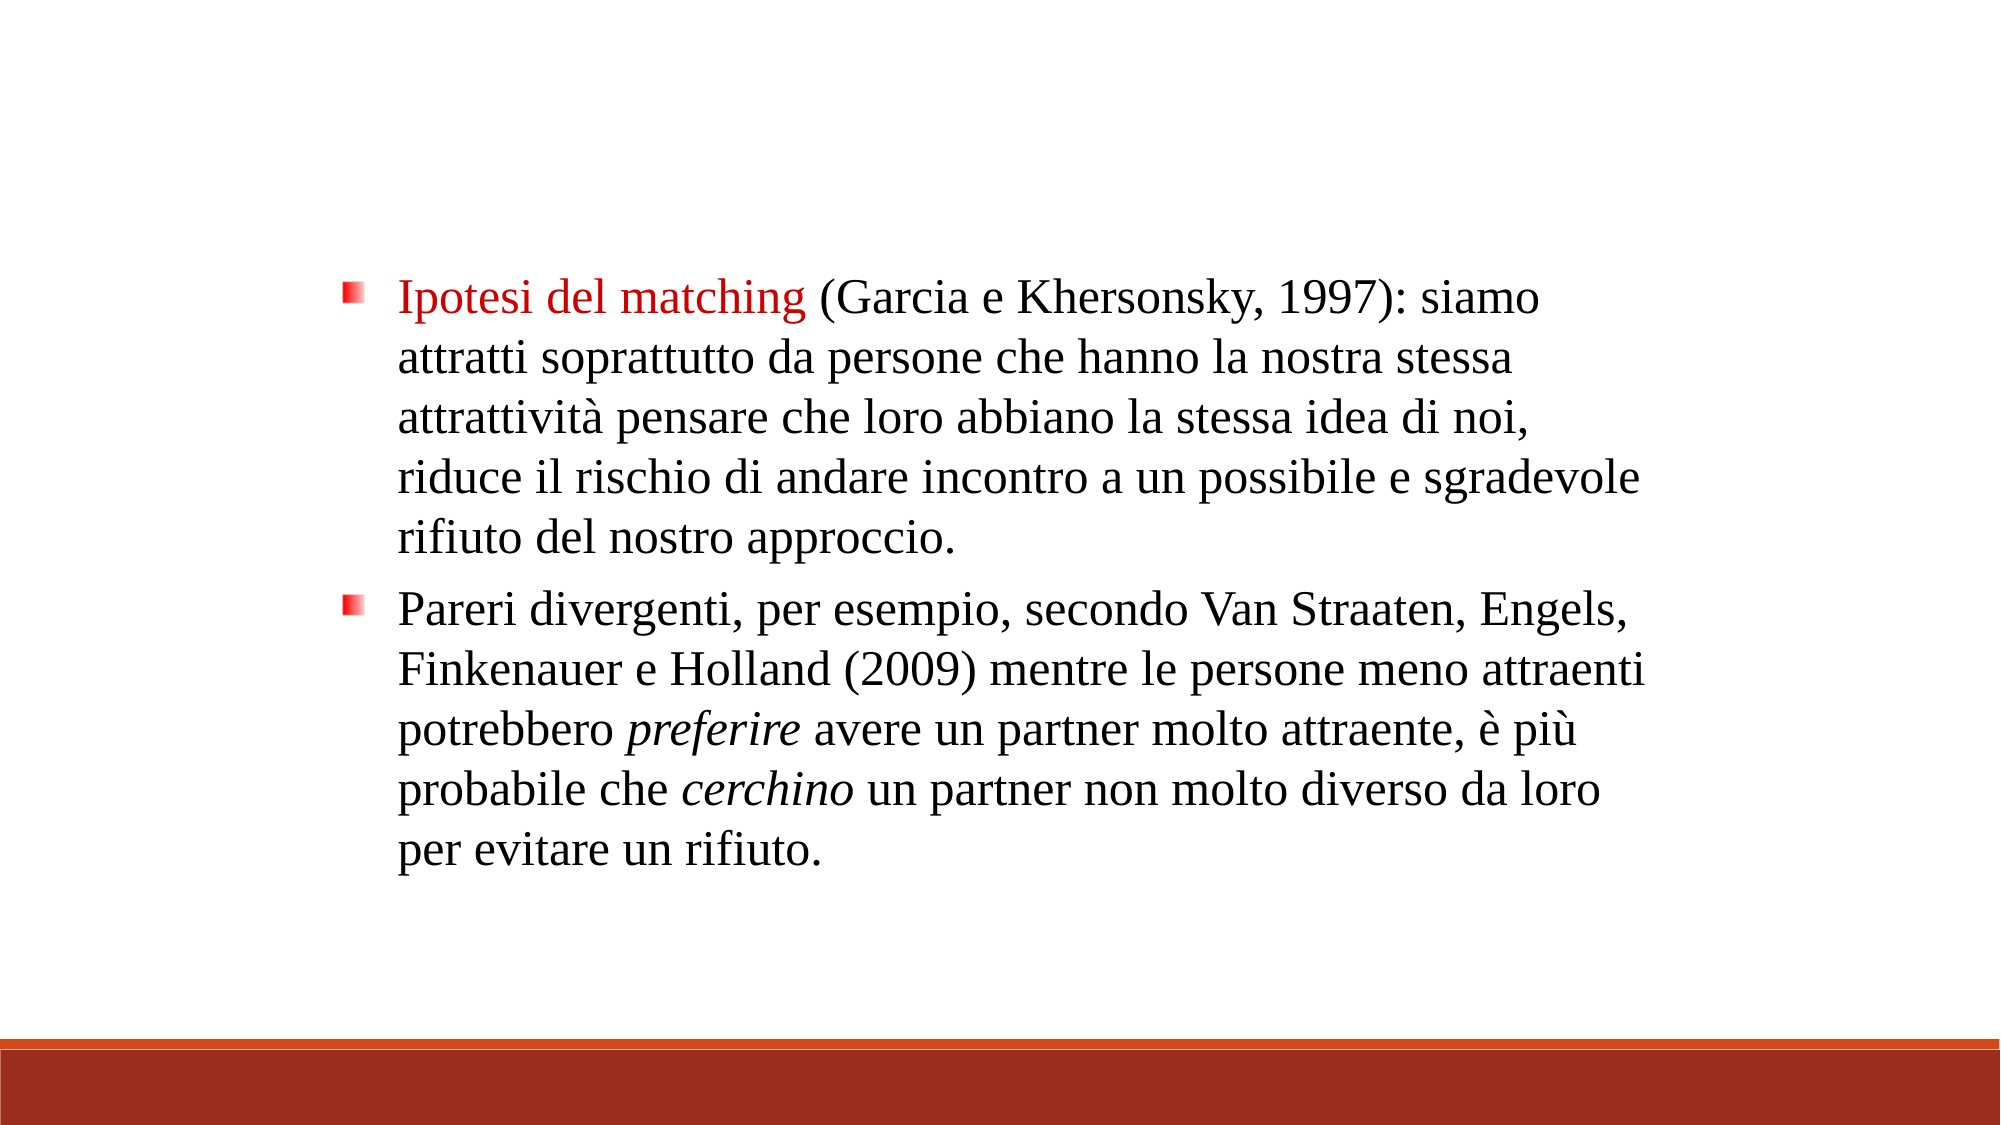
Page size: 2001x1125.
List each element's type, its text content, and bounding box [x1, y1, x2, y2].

picture [341, 280, 367, 306]
picture [341, 593, 367, 618]
text_box Ipotesi del matching (Garcia e Khersonsky, 1997): siamo attratti soprattutto da persone che hanno la nostra stessa attrattività pensare che loro abbiano la stessa idea di noi, riduce il rischio di andare incontro a un possibile e sgradevole rifiuto del nostro approccio. Pareri divergenti, per esempio, secondo Van Straaten, Engels, Finkenauer e Holland (2009) mentre le persone meno attraenti potrebbero preferire avere un partner molto attraente, è più probabile che cerchino un partner non molto diverso da loro per evitare un rifiuto. [326, 255, 1675, 917]
